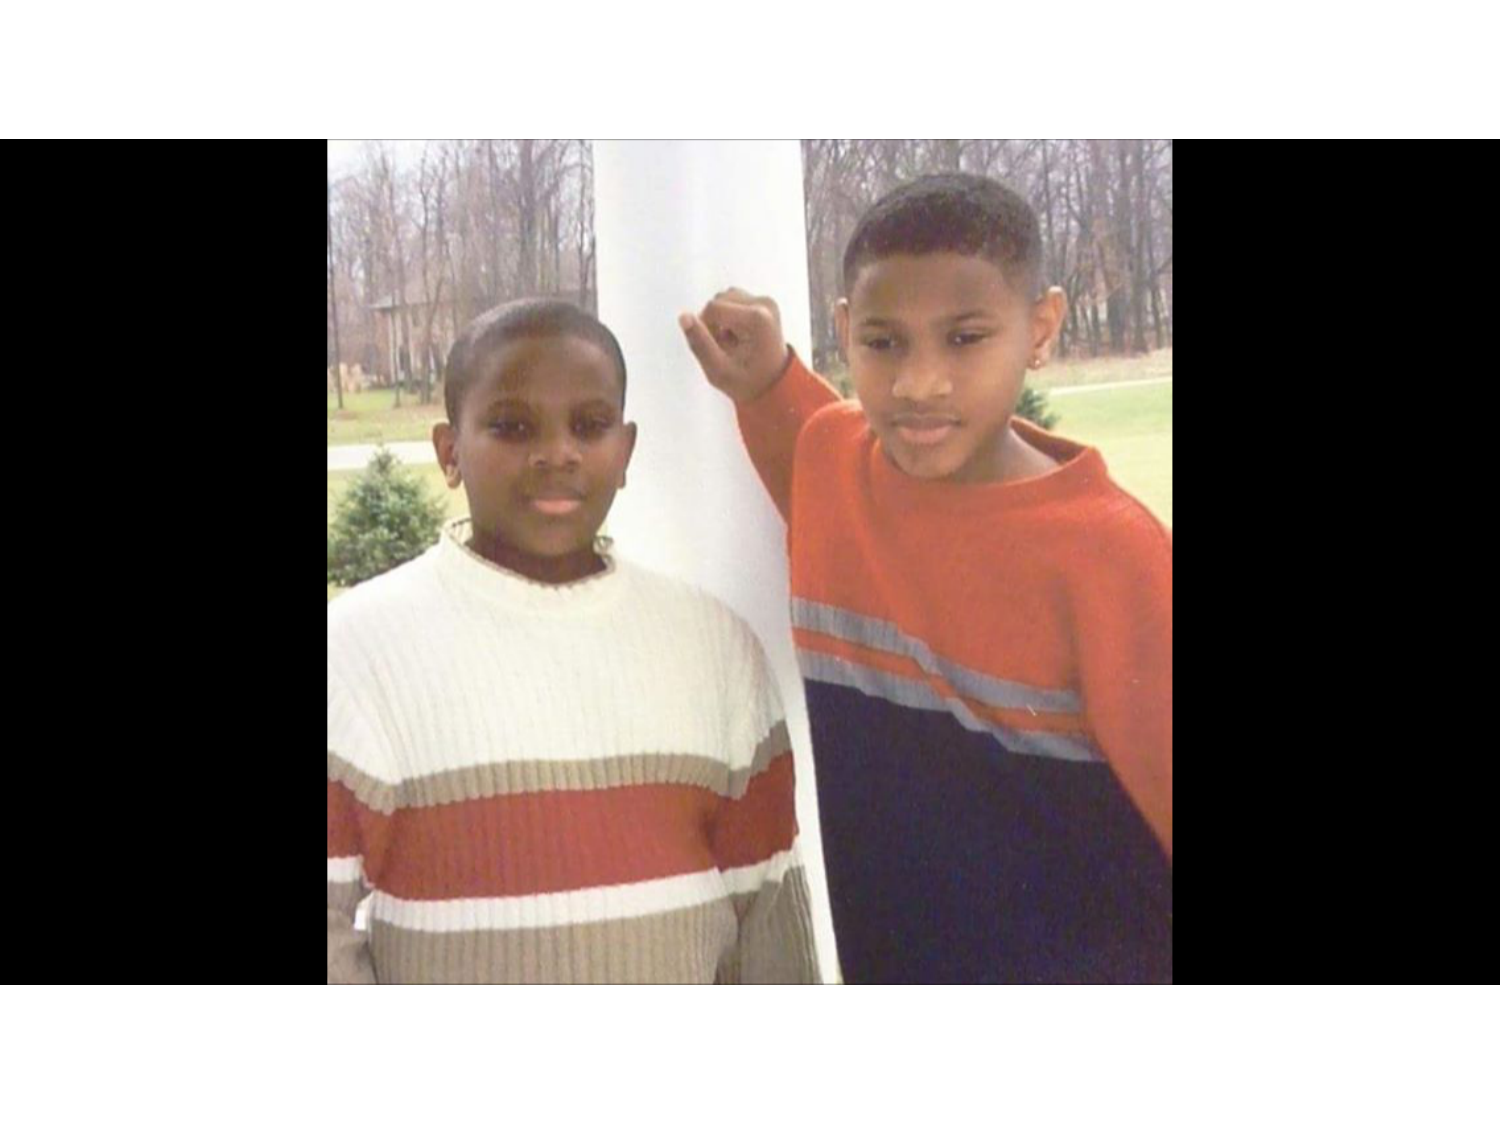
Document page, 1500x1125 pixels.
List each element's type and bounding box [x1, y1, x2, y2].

picture [0, 139, 1500, 986]
